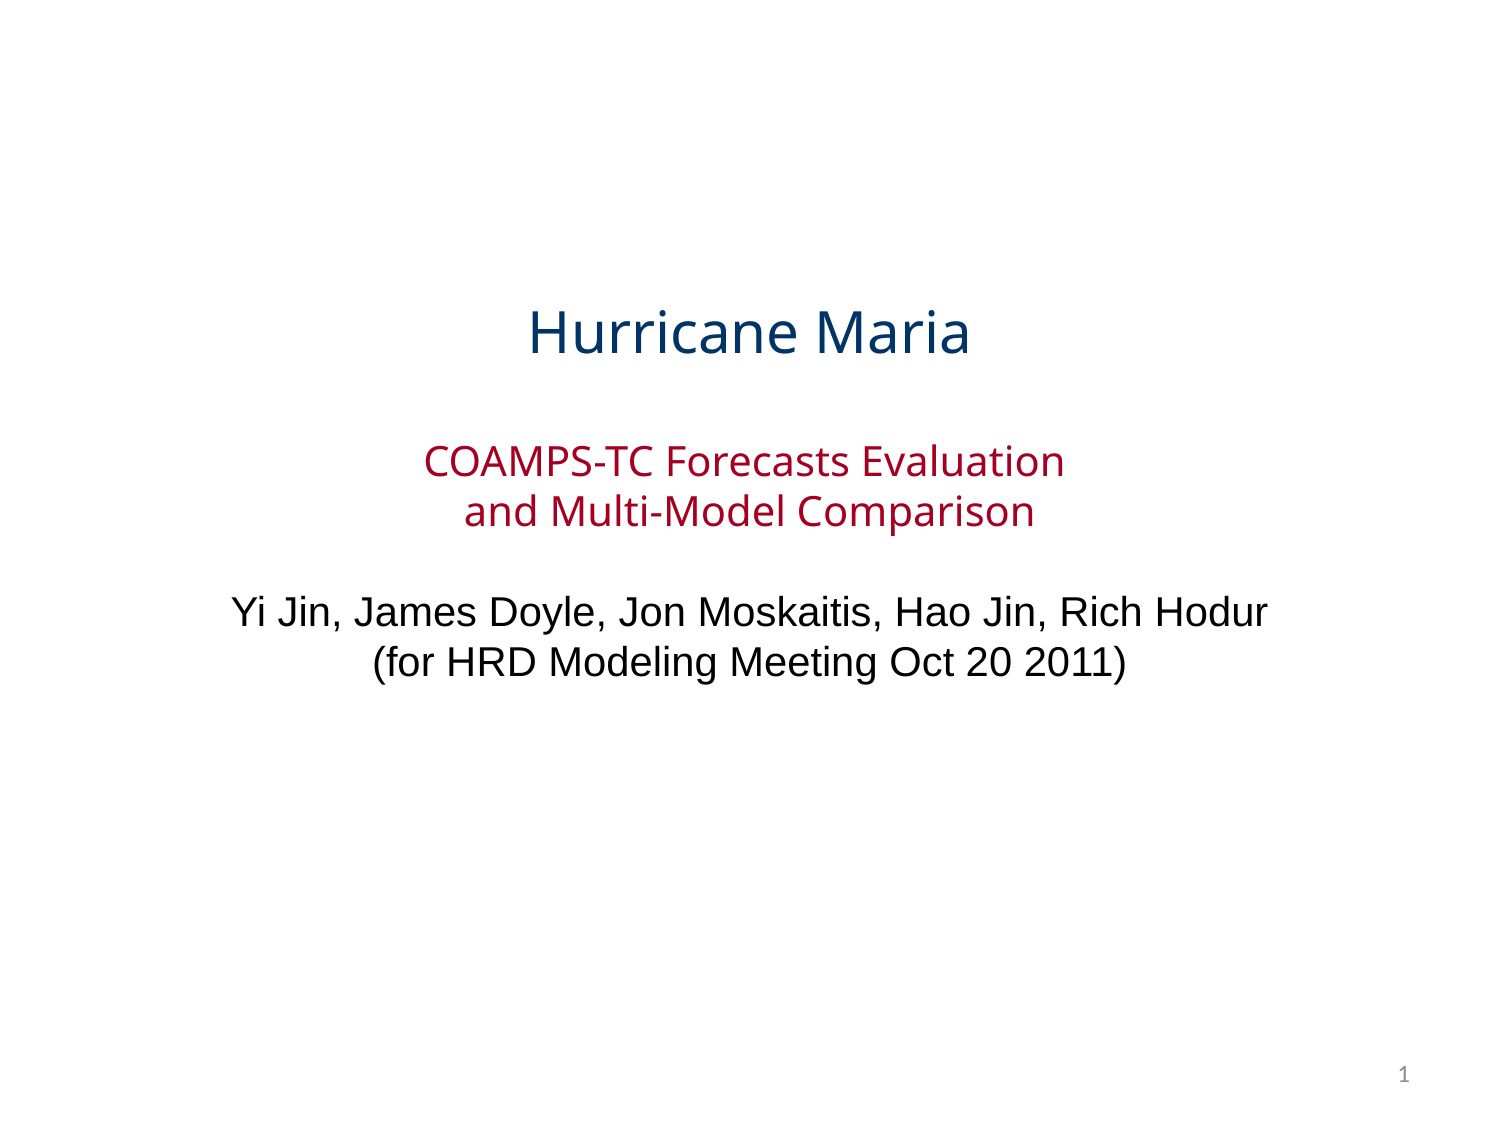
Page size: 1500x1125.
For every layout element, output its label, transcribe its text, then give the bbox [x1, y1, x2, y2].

text_box Hurricane Maria COAMPS-TC Forecasts Evaluation and Multi-Model Comparison Yi Jin, James Doyle, Jon Moskaitis, Hao Jin, Rich Hodur (for HRD Modeling Meeting Oct 20 2011) [0, 287, 1500, 693]
slide_number 1 [1074, 1042, 1425, 1103]
